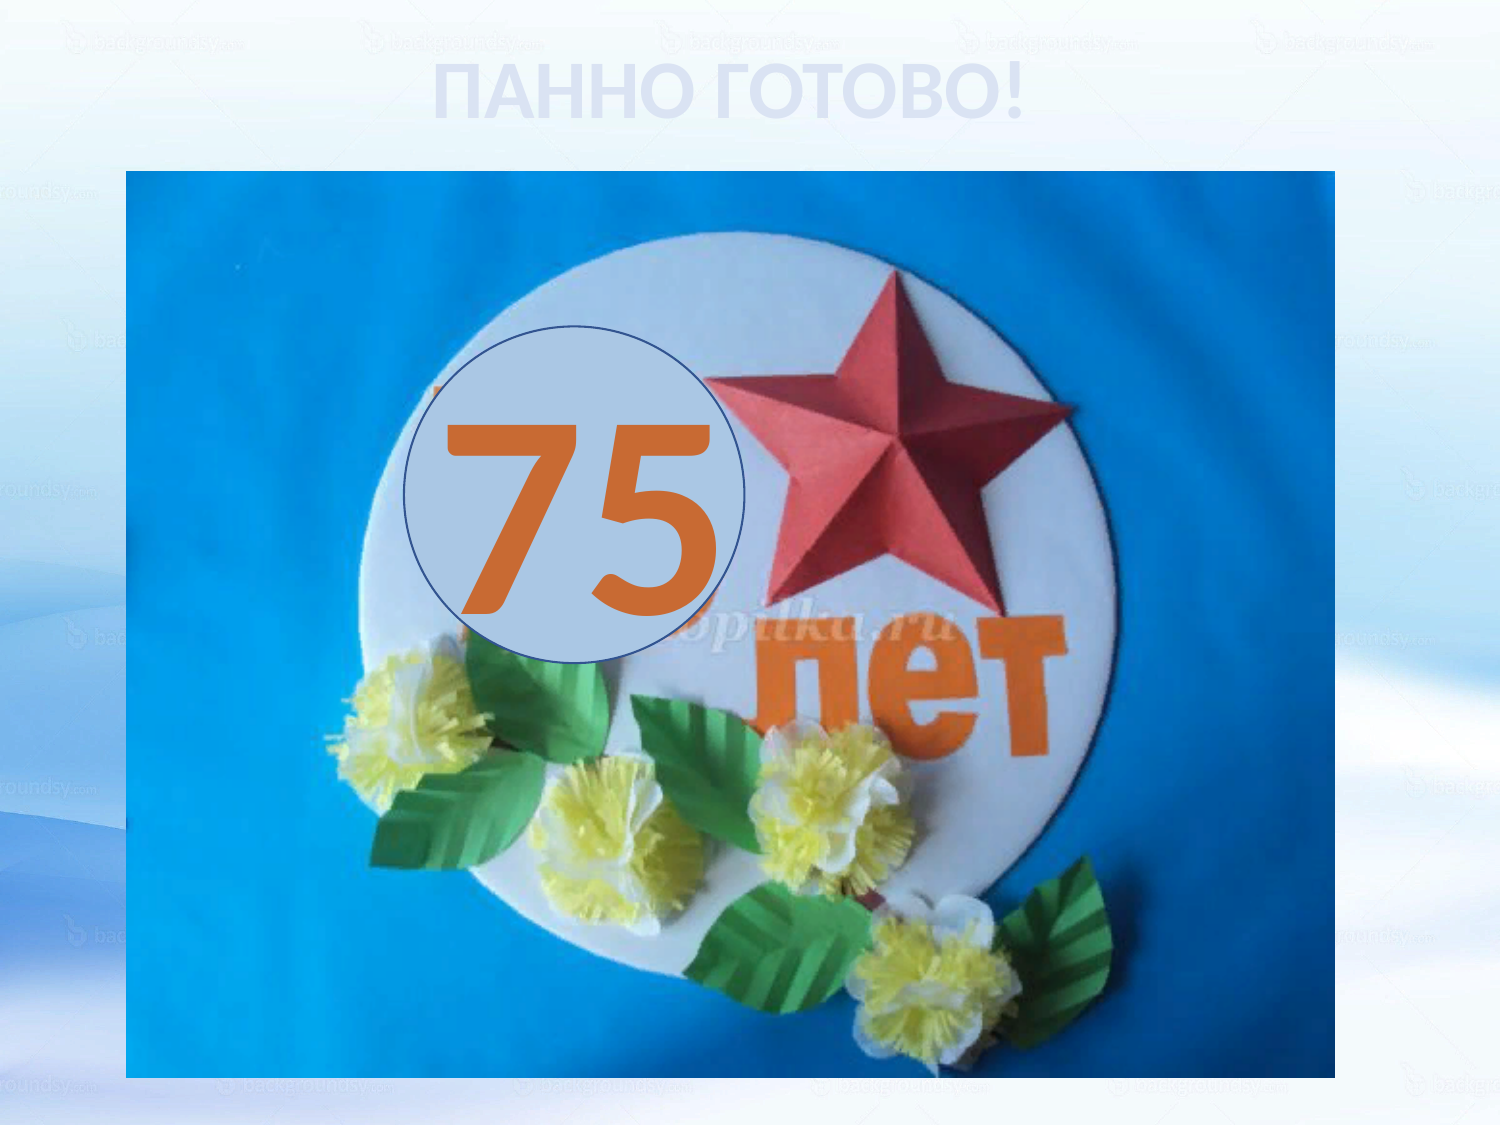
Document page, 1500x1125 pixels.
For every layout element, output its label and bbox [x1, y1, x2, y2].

picture [0, 0, 1500, 1125]
list [126, 171, 1335, 1078]
